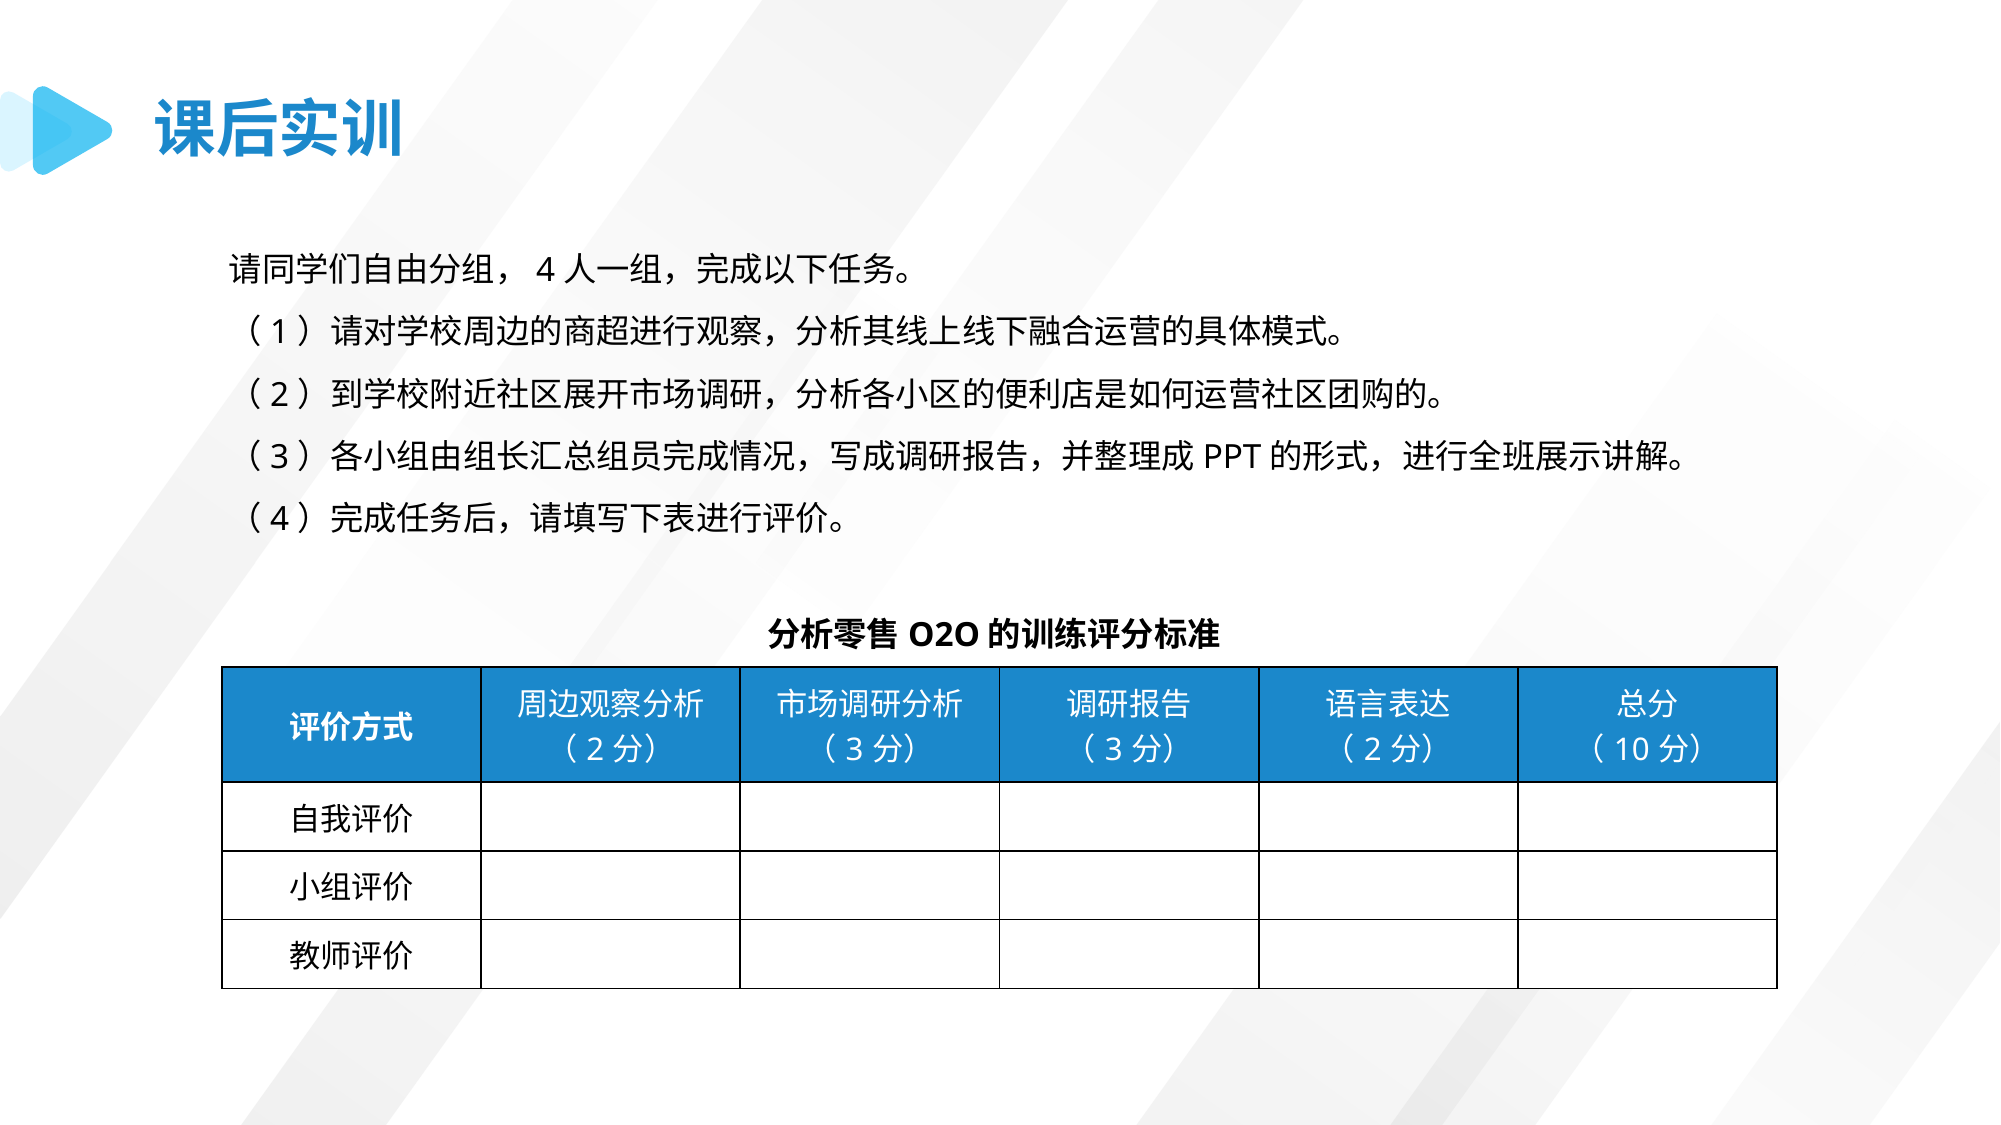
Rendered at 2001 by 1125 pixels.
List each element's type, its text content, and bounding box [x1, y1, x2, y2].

table_cell [1260, 920, 1517, 988]
table_cell 自我评价 [223, 783, 480, 850]
text_box 分析零售O2O的训练评分标准 [550, 613, 1437, 652]
text_box 课后实训 [139, 81, 1196, 185]
table_cell 教师评价 [223, 920, 480, 988]
table_cell [482, 783, 739, 850]
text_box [0, 83, 114, 178]
table_cell [1519, 852, 1776, 919]
table_cell [1260, 783, 1517, 850]
table_header 评价方式 [223, 668, 480, 781]
table_header 周边观察分析 （2分） [482, 668, 739, 781]
table_header 市场调研分析 （3分） [741, 668, 999, 781]
table_cell [1519, 783, 1776, 850]
table_header 总分 （10分） [1519, 668, 1776, 781]
table_cell [741, 852, 999, 919]
table_cell [741, 783, 999, 850]
table_cell [482, 920, 739, 988]
table_header 语言表达 （2分） [1260, 668, 1517, 781]
table_cell [1000, 783, 1258, 850]
table_header 调研报告 （3分） [1000, 668, 1258, 781]
text_box 请同学们自由分组，4人一组，完成以下任务。 （1）请对学校周边的商超进行观察，分析其线上线下融合运营的具体模式。 （2）到学校附近社区展开市场调研，分析各小区的便利店是如何运营社区团购的。 （3）各小组由组长汇总组员完成情况，写成调研报告，并整理成PPT的形式，进行全班展示讲解。 （4）完成任务后，请填写下表进行评价。 [146, 229, 1835, 547]
table_cell 小组评价 [223, 852, 480, 919]
table_cell [1000, 920, 1258, 988]
table_cell [741, 920, 999, 988]
table_cell [1000, 852, 1258, 919]
table_cell [1260, 852, 1517, 919]
table_cell [1519, 920, 1776, 988]
table_cell [482, 852, 739, 919]
